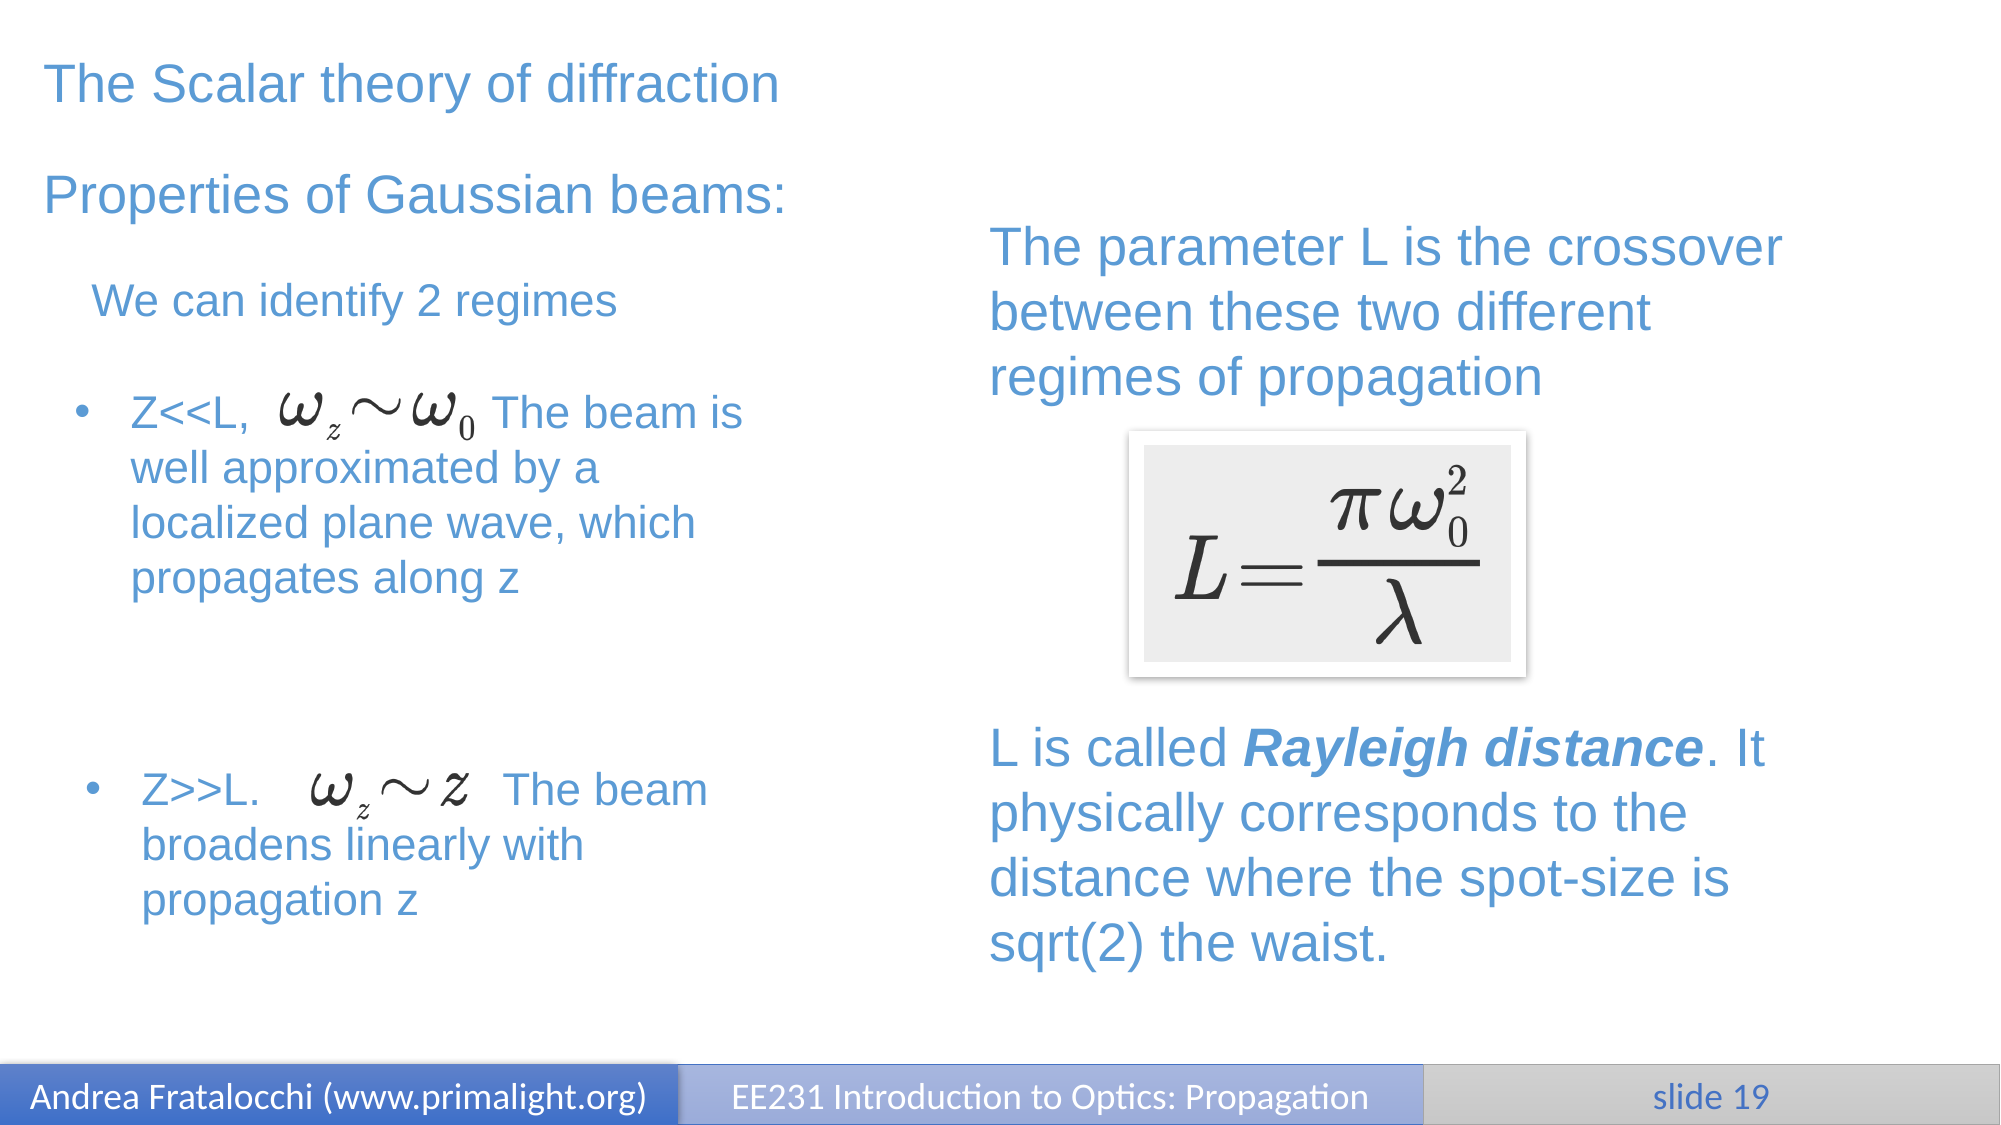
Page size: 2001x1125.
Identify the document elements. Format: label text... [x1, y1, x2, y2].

text_box L is called Rayleigh distance. It physically corresponds to the distance where the spot-size is sqrt(2) the waist. [974, 704, 1855, 980]
text_box The parameter L is the crossover between these two different regimes of propagation [974, 204, 1855, 414]
text_box The Scalar theory of diffraction [28, 40, 816, 121]
picture [293, 767, 486, 825]
picture [259, 386, 495, 446]
text_box We can identify 2 regimes [76, 263, 725, 334]
text_box Properties of Gaussian beams: [28, 151, 816, 232]
text_box Z>>L. The beam broadens linearly with propagation z [70, 752, 776, 933]
picture [1143, 445, 1512, 663]
text_box Z<<L, The beam is well approximated by a localized plane wave, which propagates along z [59, 375, 766, 611]
